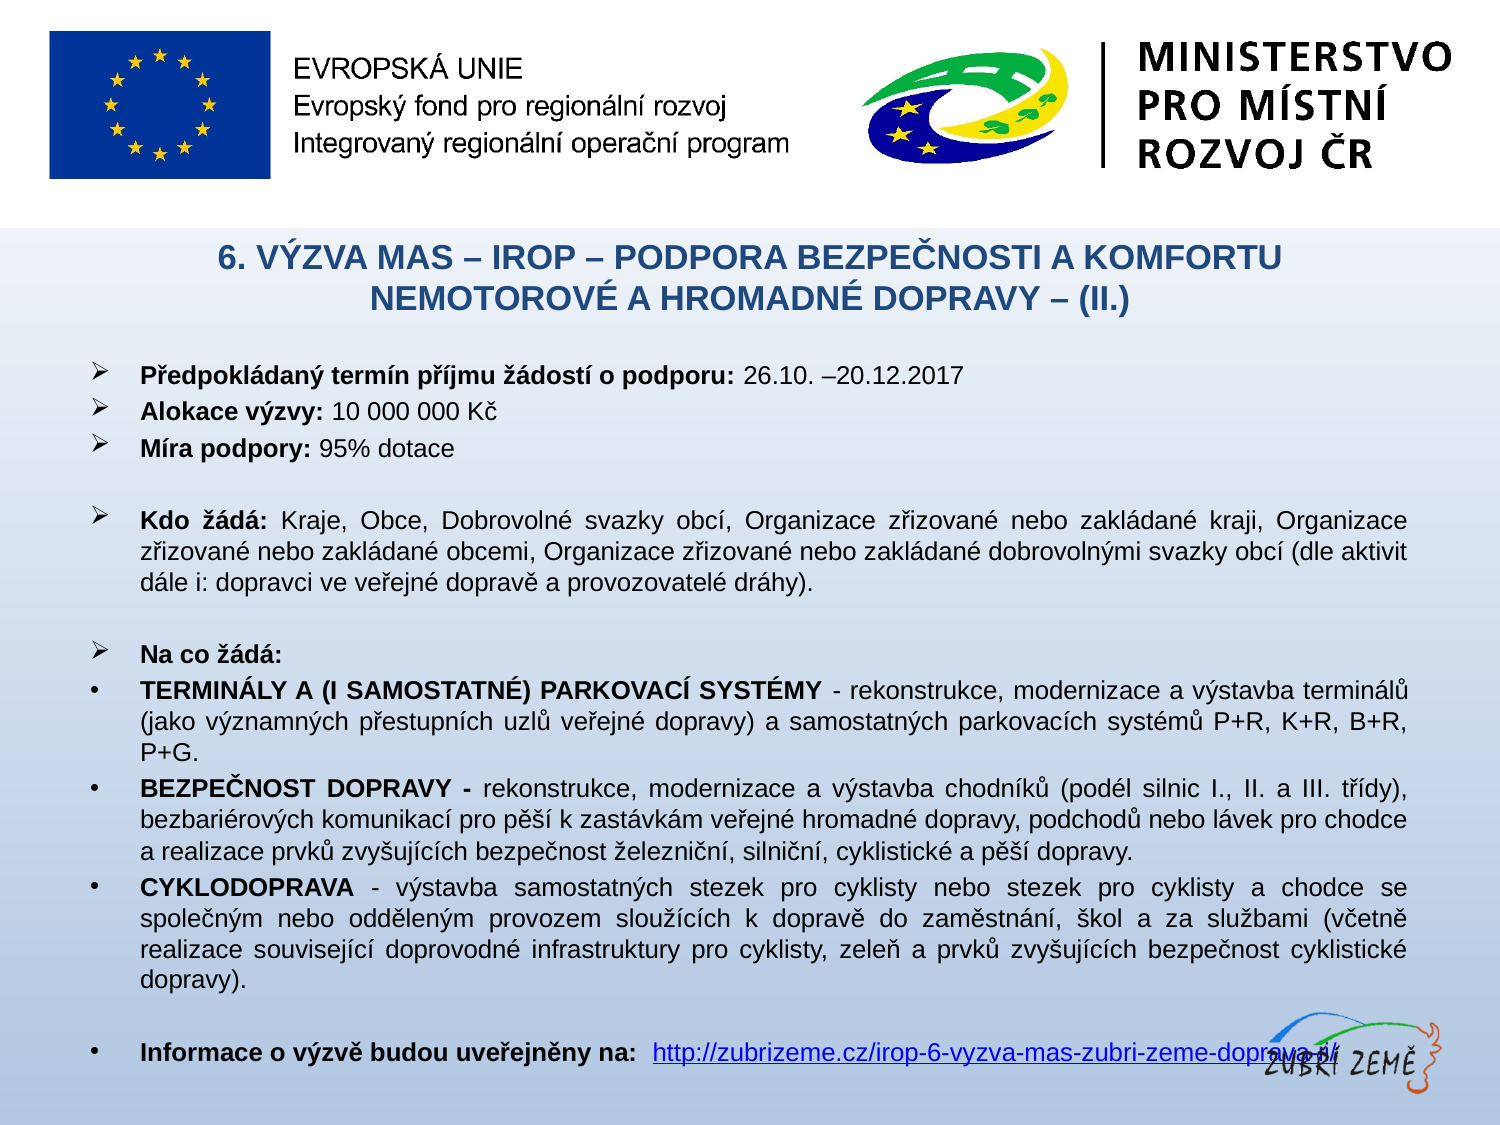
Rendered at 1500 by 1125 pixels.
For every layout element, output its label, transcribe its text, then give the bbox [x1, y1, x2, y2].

picture [0, 0, 1500, 228]
picture [1257, 1011, 1448, 1097]
list 6. Výzva mas – irop – podpora bezpečnosti a komfortu nemotorové a hromadné dopravy – (II.) Předpokládaný termín příjmu žádostí o podporu: 26.10. –20.12.2017 Alokace výzvy: 10 000 000 Kč Míra podpory: 95% dotace Kdo žádá: Kraje, Obce, Dobrovolné svazky obcí, Organizace zřizované nebo zakládané kraji, Organizace zřizované nebo zakládané obcemi, Organizace zřizované nebo zakládané dobrovolnými svazky obcí (dle aktivit dále i: dopravci ve veřejné dopravě a provozovatelé dráhy). Na co žádá: Terminály a (i samostatné) parkovací systémy - rekonstrukce, modernizace a výstavba terminálů (jako významných přestupních uzlů veřejné dopravy) a samostatných parkovacích systémů P+R, K+R, B+R, P+G. Bezpečnost dopravy - rekonstrukce, modernizace a výstavba chodníků (podél silnic I., II. a III. třídy), bezbariérových komunikací pro pěší k zastávkám veřejné hromadné dopravy, podchodů nebo lávek pro chodce a realizace prvků zvyšujících bezpečnost železniční, silniční, cyklistické a pěší dopravy. CYKLODOPRAVA - výstavba samostatných stezek pro cyklisty nebo stezek pro cyklisty a chodce se společným nebo odděleným provozem sloužících k dopravě do zaměstnání, škol a za službami (včetně realizace související doprovodné infrastruktury pro cyklisty, zeleň a prvků zvyšujících bezpečnost cyklistické dopravy). Informace o výzvě budou uveřejněny na: http://zubrizeme.cz/irop-6-vyzva-mas-zubri-zeme-doprava-ii/ [75, 236, 1425, 1097]
